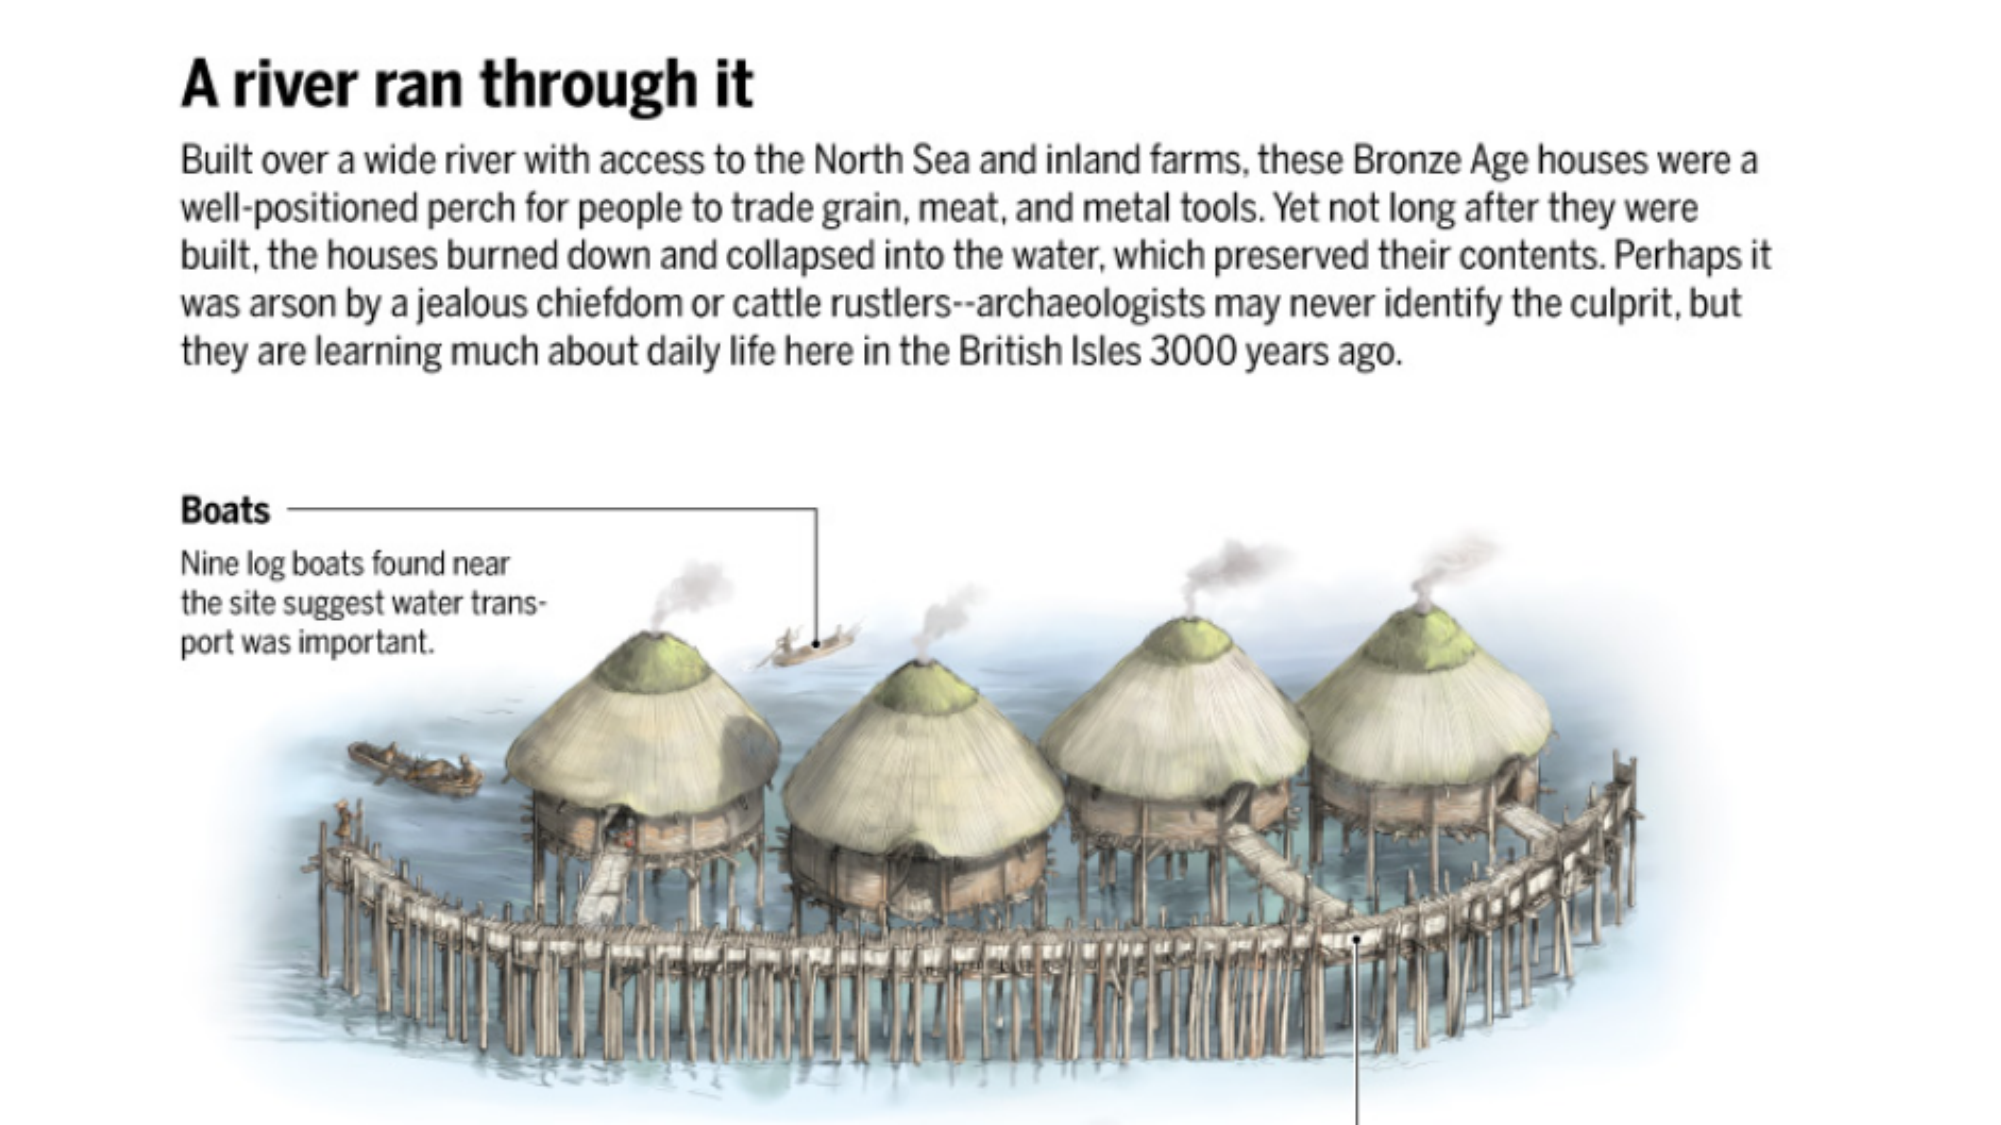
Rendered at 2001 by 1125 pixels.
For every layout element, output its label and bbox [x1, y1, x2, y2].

list [168, 55, 1792, 1125]
